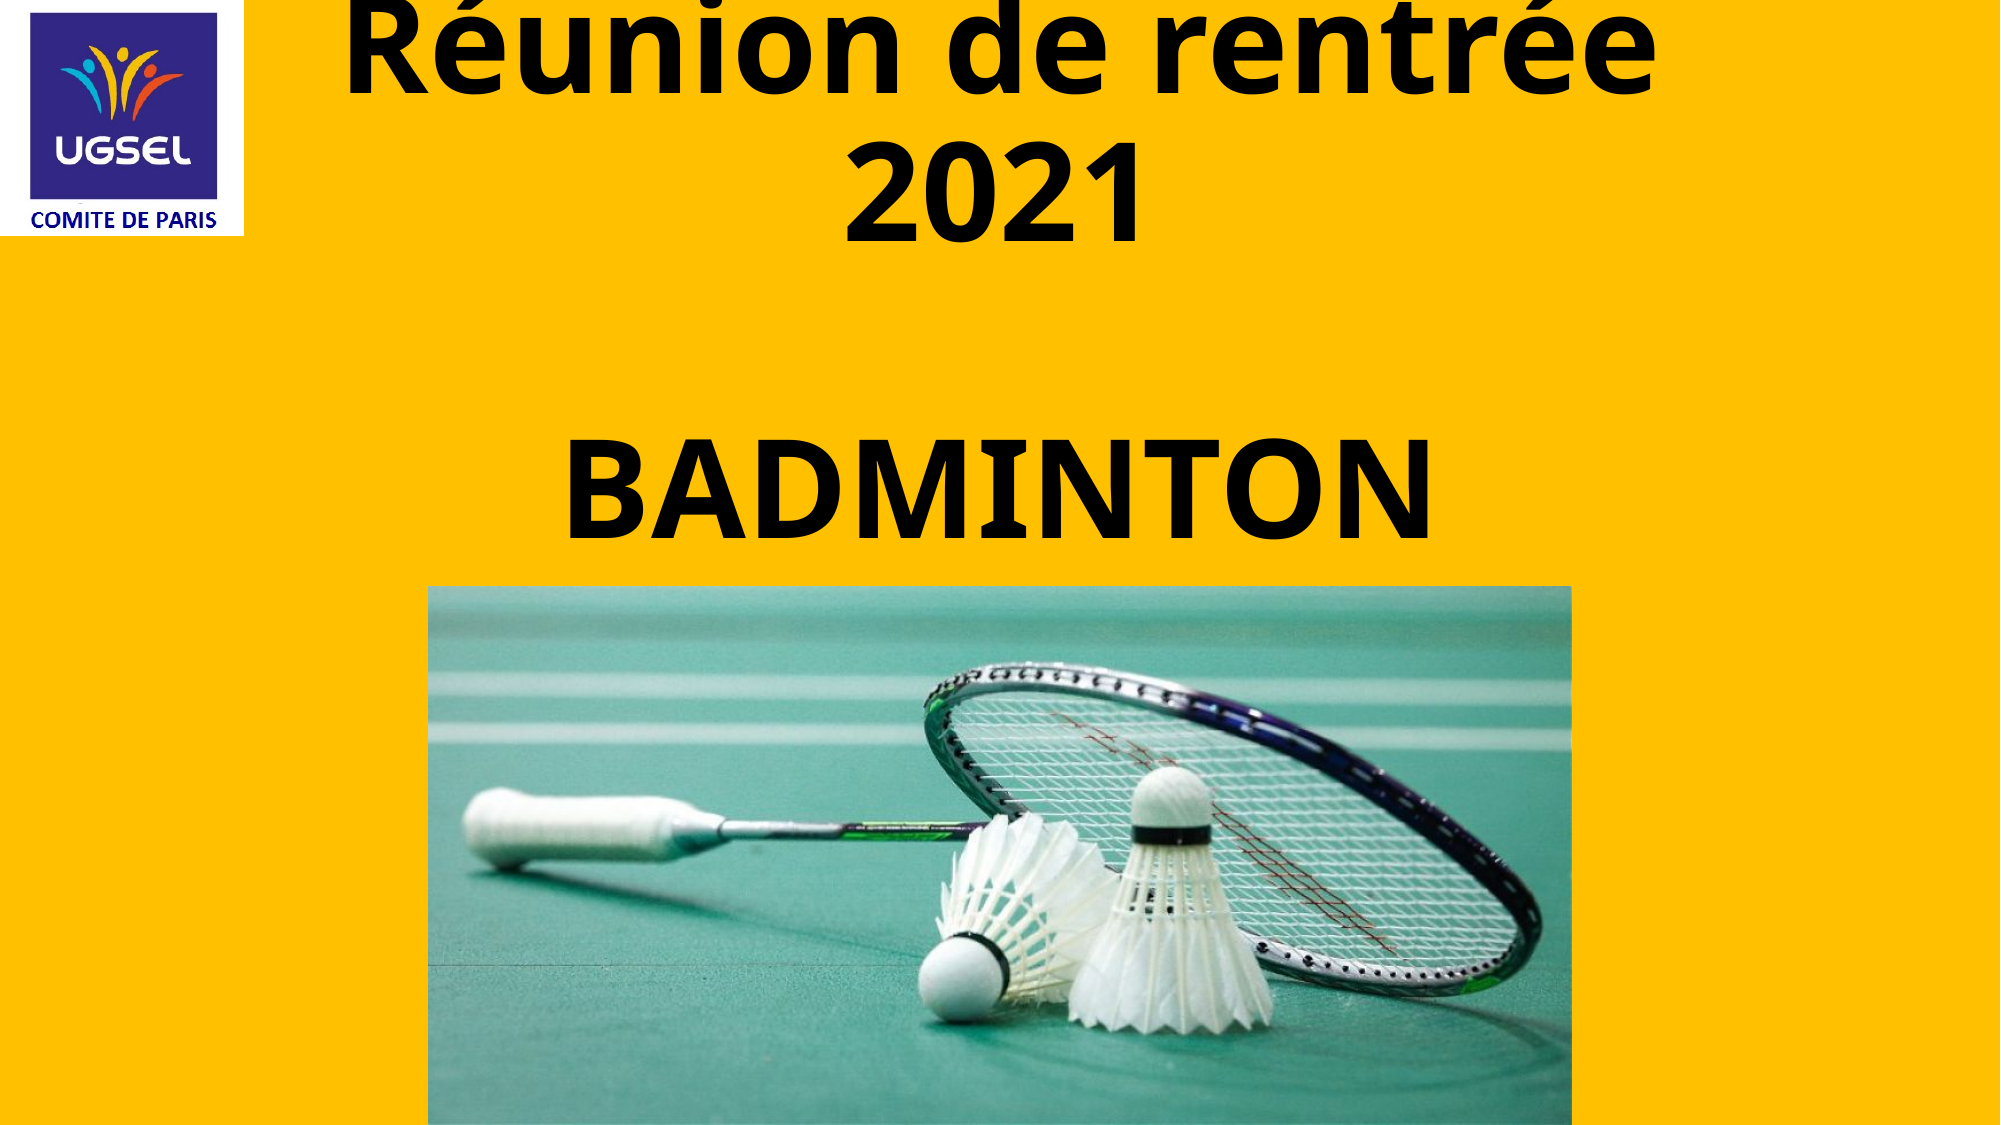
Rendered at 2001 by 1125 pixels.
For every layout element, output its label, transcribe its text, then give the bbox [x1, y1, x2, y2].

title Réunion de rentrée 2021 BADMINTON [249, 184, 1750, 576]
picture [0, 0, 244, 236]
picture [428, 586, 1572, 1125]
